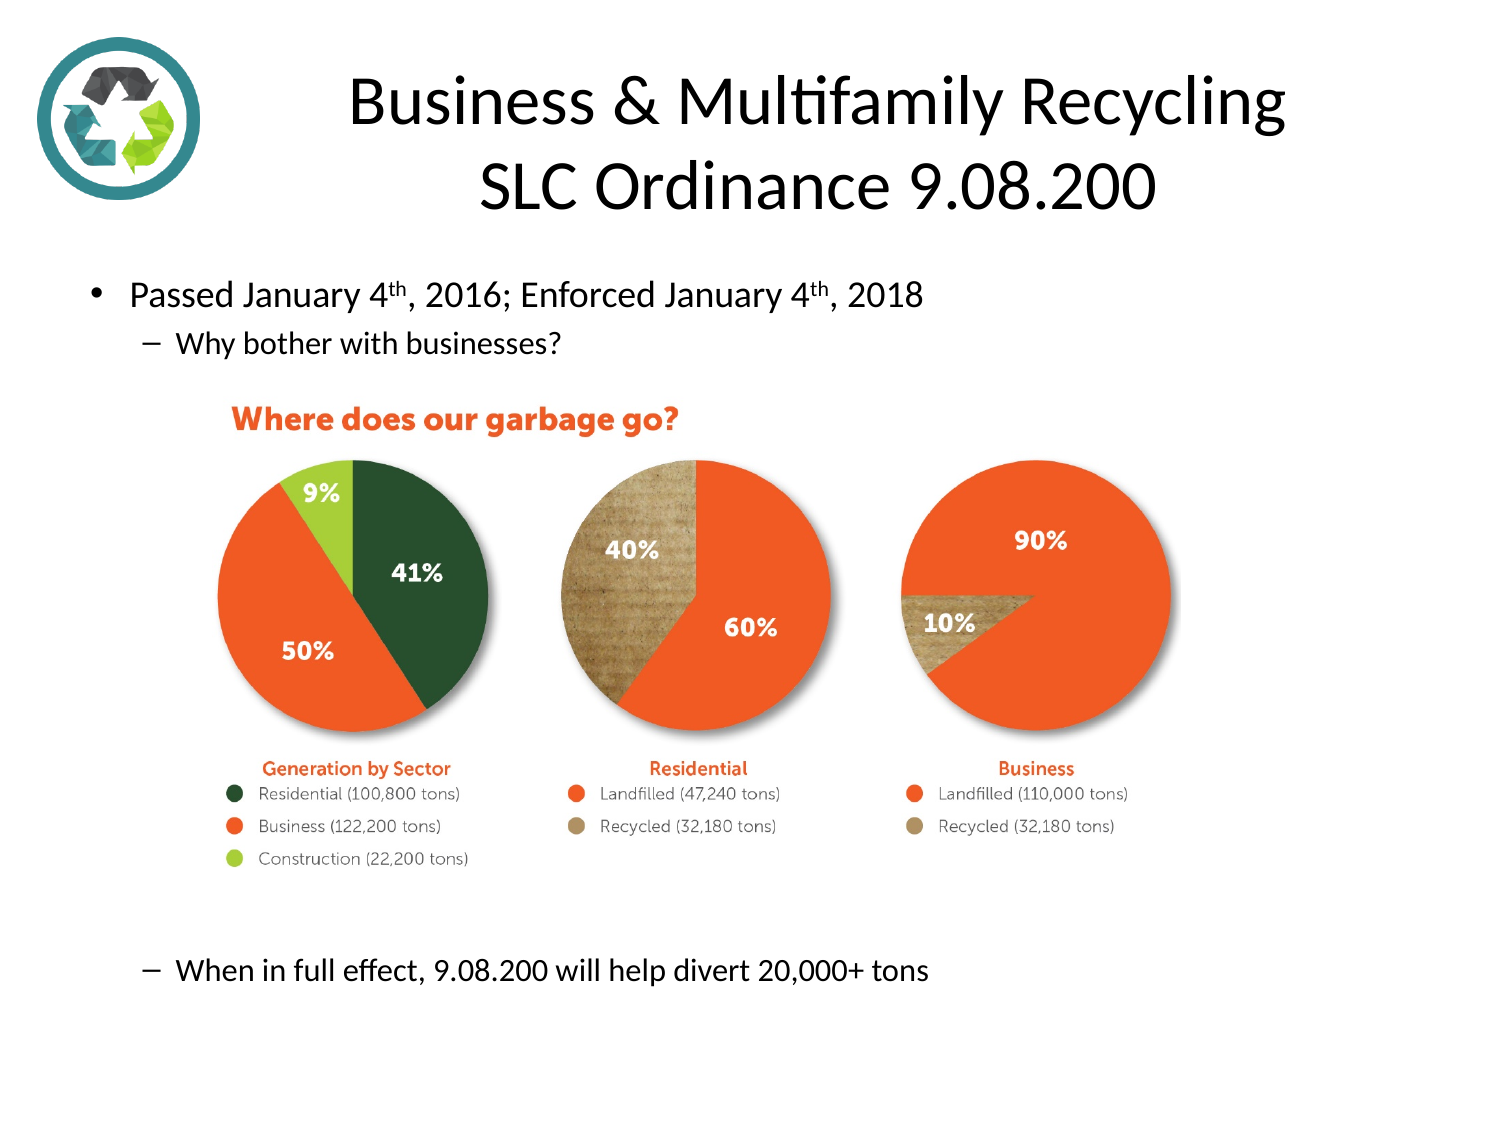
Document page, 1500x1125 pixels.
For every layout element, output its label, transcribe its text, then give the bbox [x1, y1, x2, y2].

picture [212, 374, 1181, 913]
picture [37, 37, 201, 201]
title Business & Multifamily Recycling SLC Ordinance 9.08.200 [212, 45, 1425, 233]
list Passed January 4th, 2016; Enforced January 4th, 2018 Why bother with businesses? When in full effect, 9.08.200 will help divert 20,000+ tons [75, 262, 1425, 1005]
